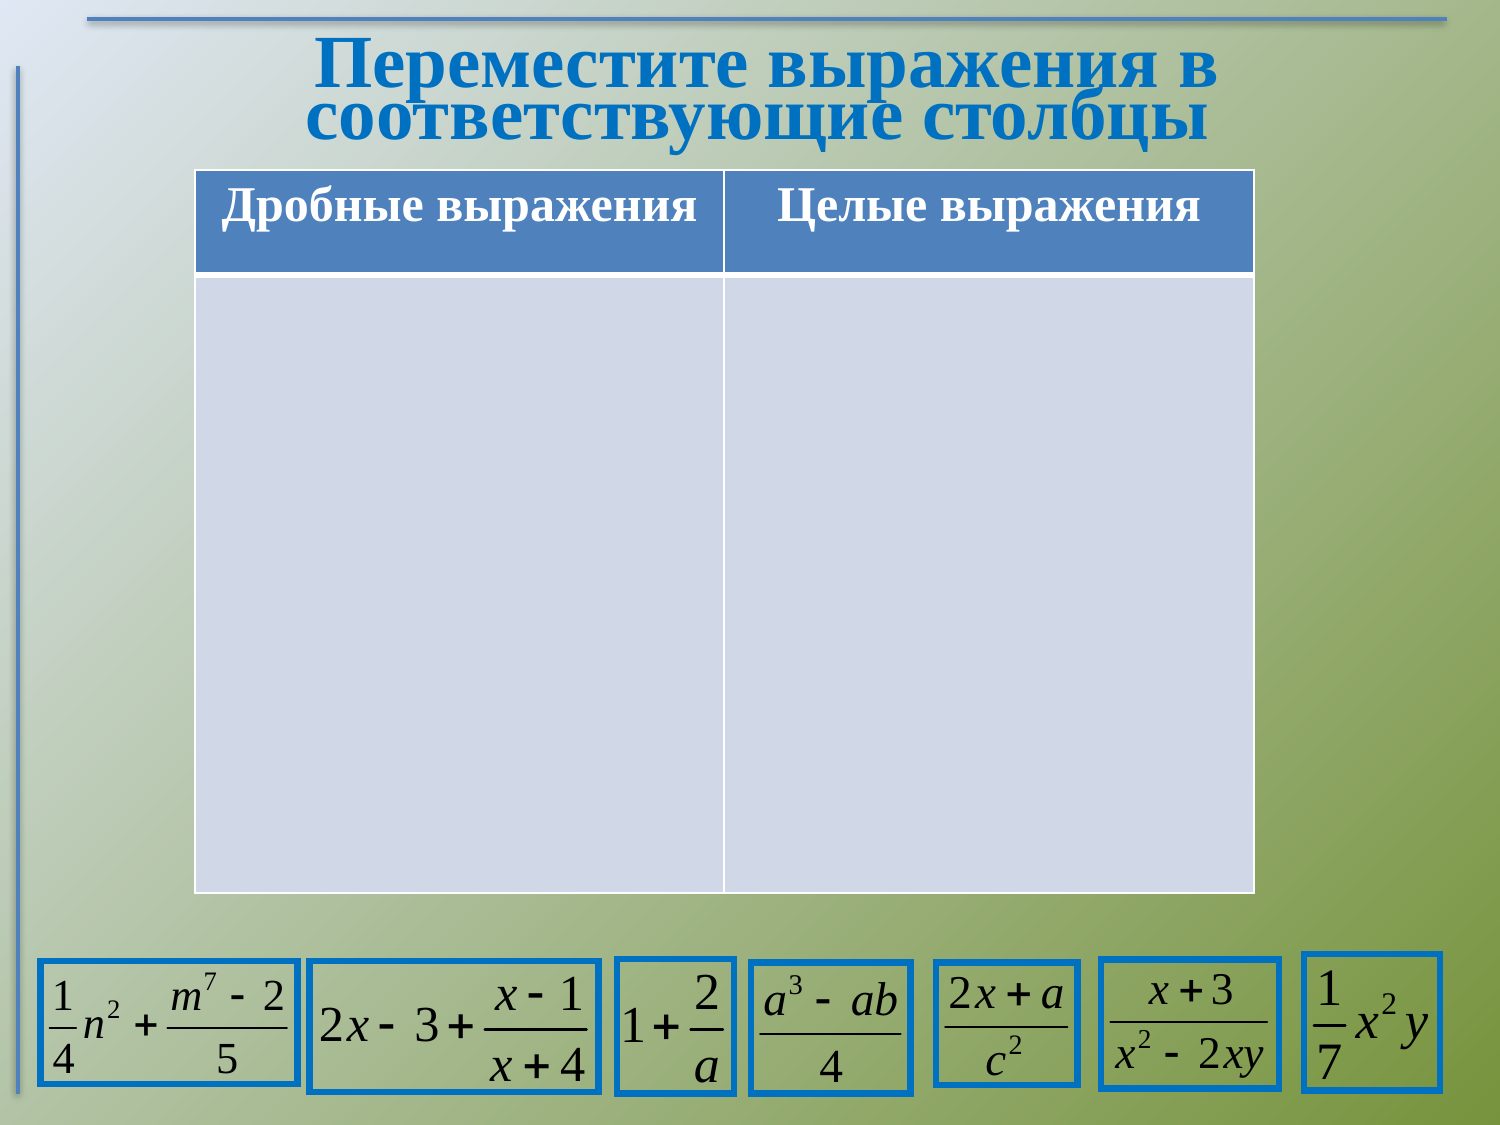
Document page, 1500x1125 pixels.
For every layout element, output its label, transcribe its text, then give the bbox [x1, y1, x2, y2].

text_box Переместите выражения в соответствующие столбцы [226, 42, 1307, 162]
table_cell [725, 278, 1253, 892]
picture [312, 963, 596, 1089]
table_cell [196, 278, 723, 892]
picture [619, 961, 732, 1091]
table_header Дробные выражения [196, 171, 723, 272]
picture [938, 965, 1075, 1083]
picture [753, 965, 908, 1091]
picture [43, 963, 295, 1081]
picture [1104, 962, 1277, 1086]
table_header Целые выражения [725, 171, 1253, 272]
picture [1306, 957, 1437, 1088]
